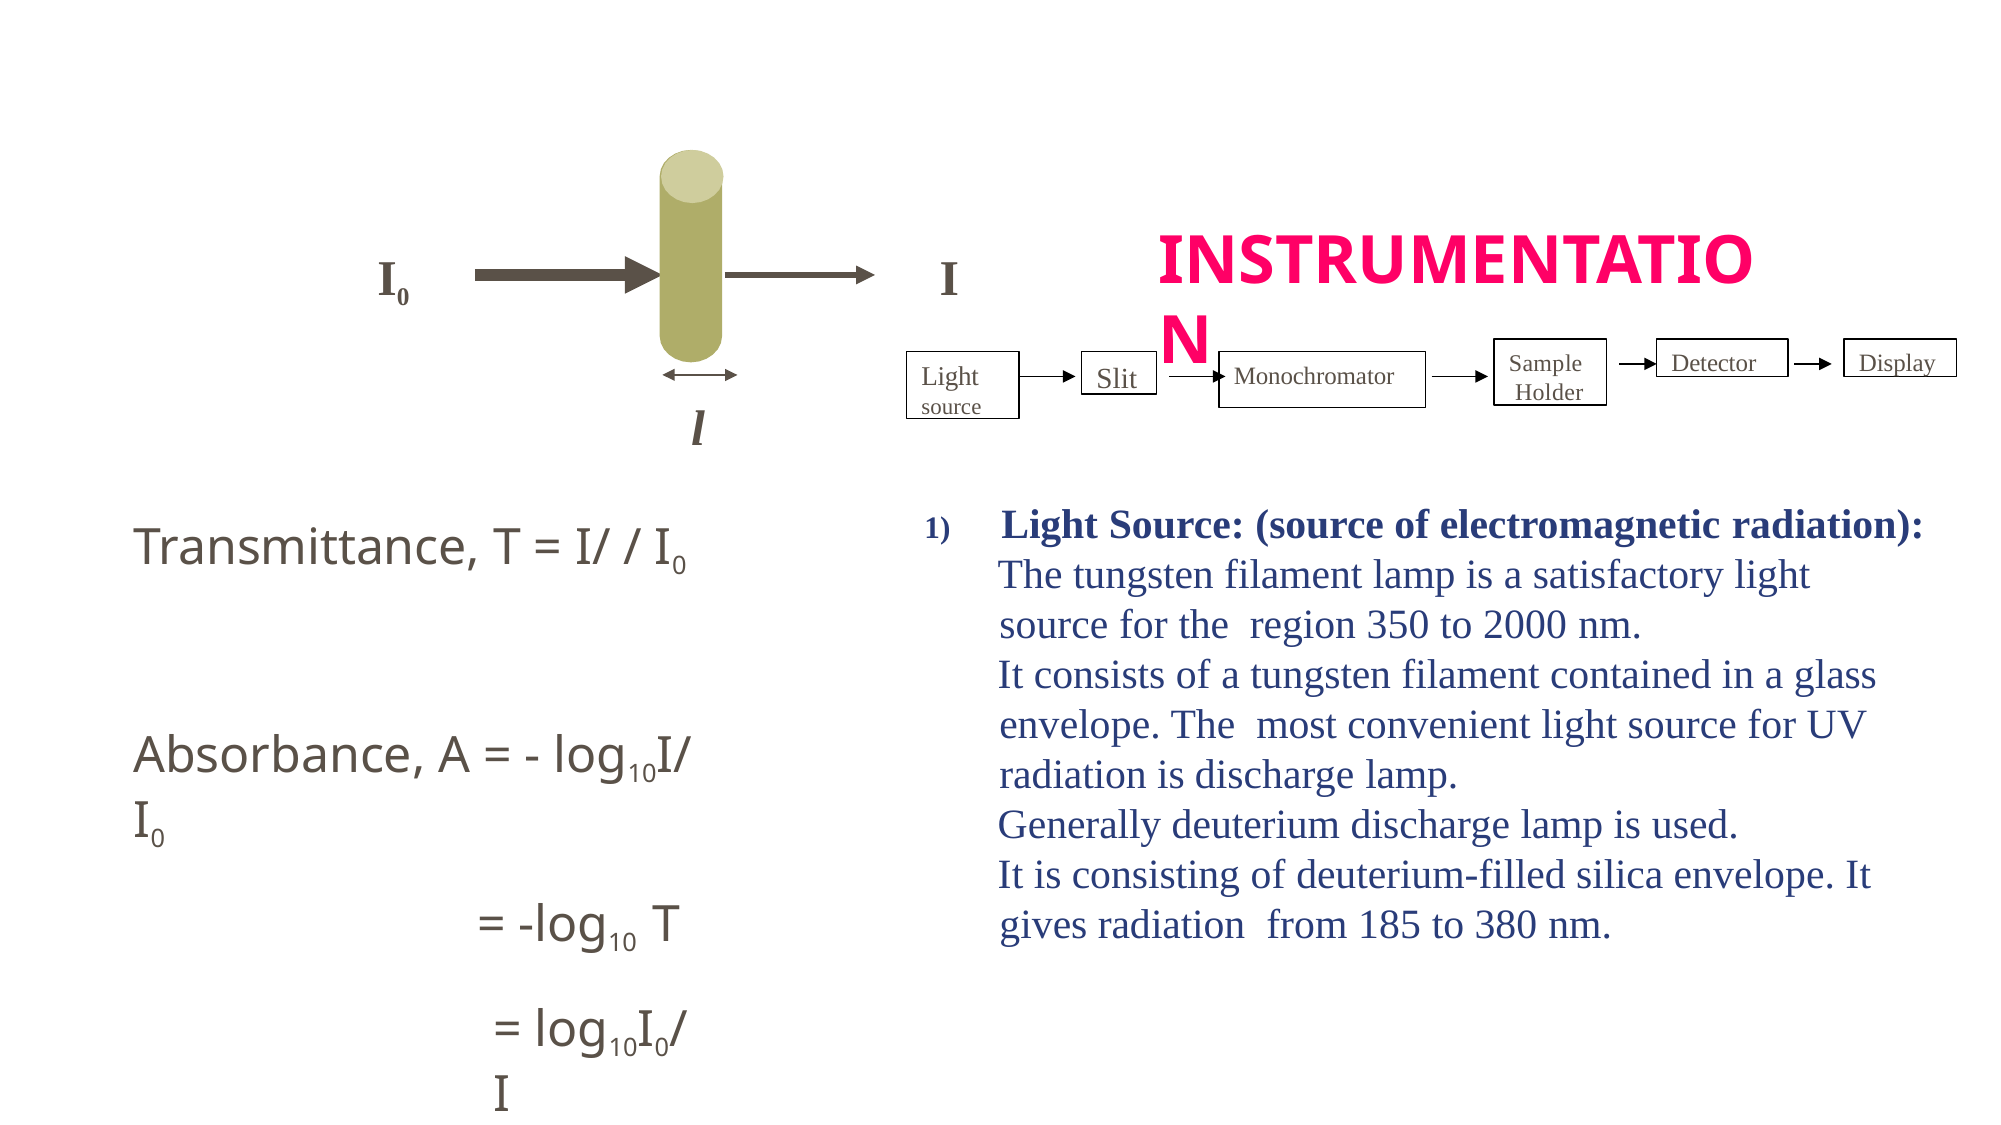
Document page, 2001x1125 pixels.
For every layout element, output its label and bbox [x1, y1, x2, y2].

text_box [906, 351, 1076, 419]
text_box [724, 265, 875, 285]
text_box [922, 494, 1968, 947]
text_box [474, 149, 724, 363]
text_box [371, 243, 418, 311]
text_box [1844, 338, 1957, 377]
text_box [121, 393, 787, 1122]
text_box [1081, 214, 1832, 408]
text_box [662, 368, 738, 382]
text_box [937, 243, 962, 306]
